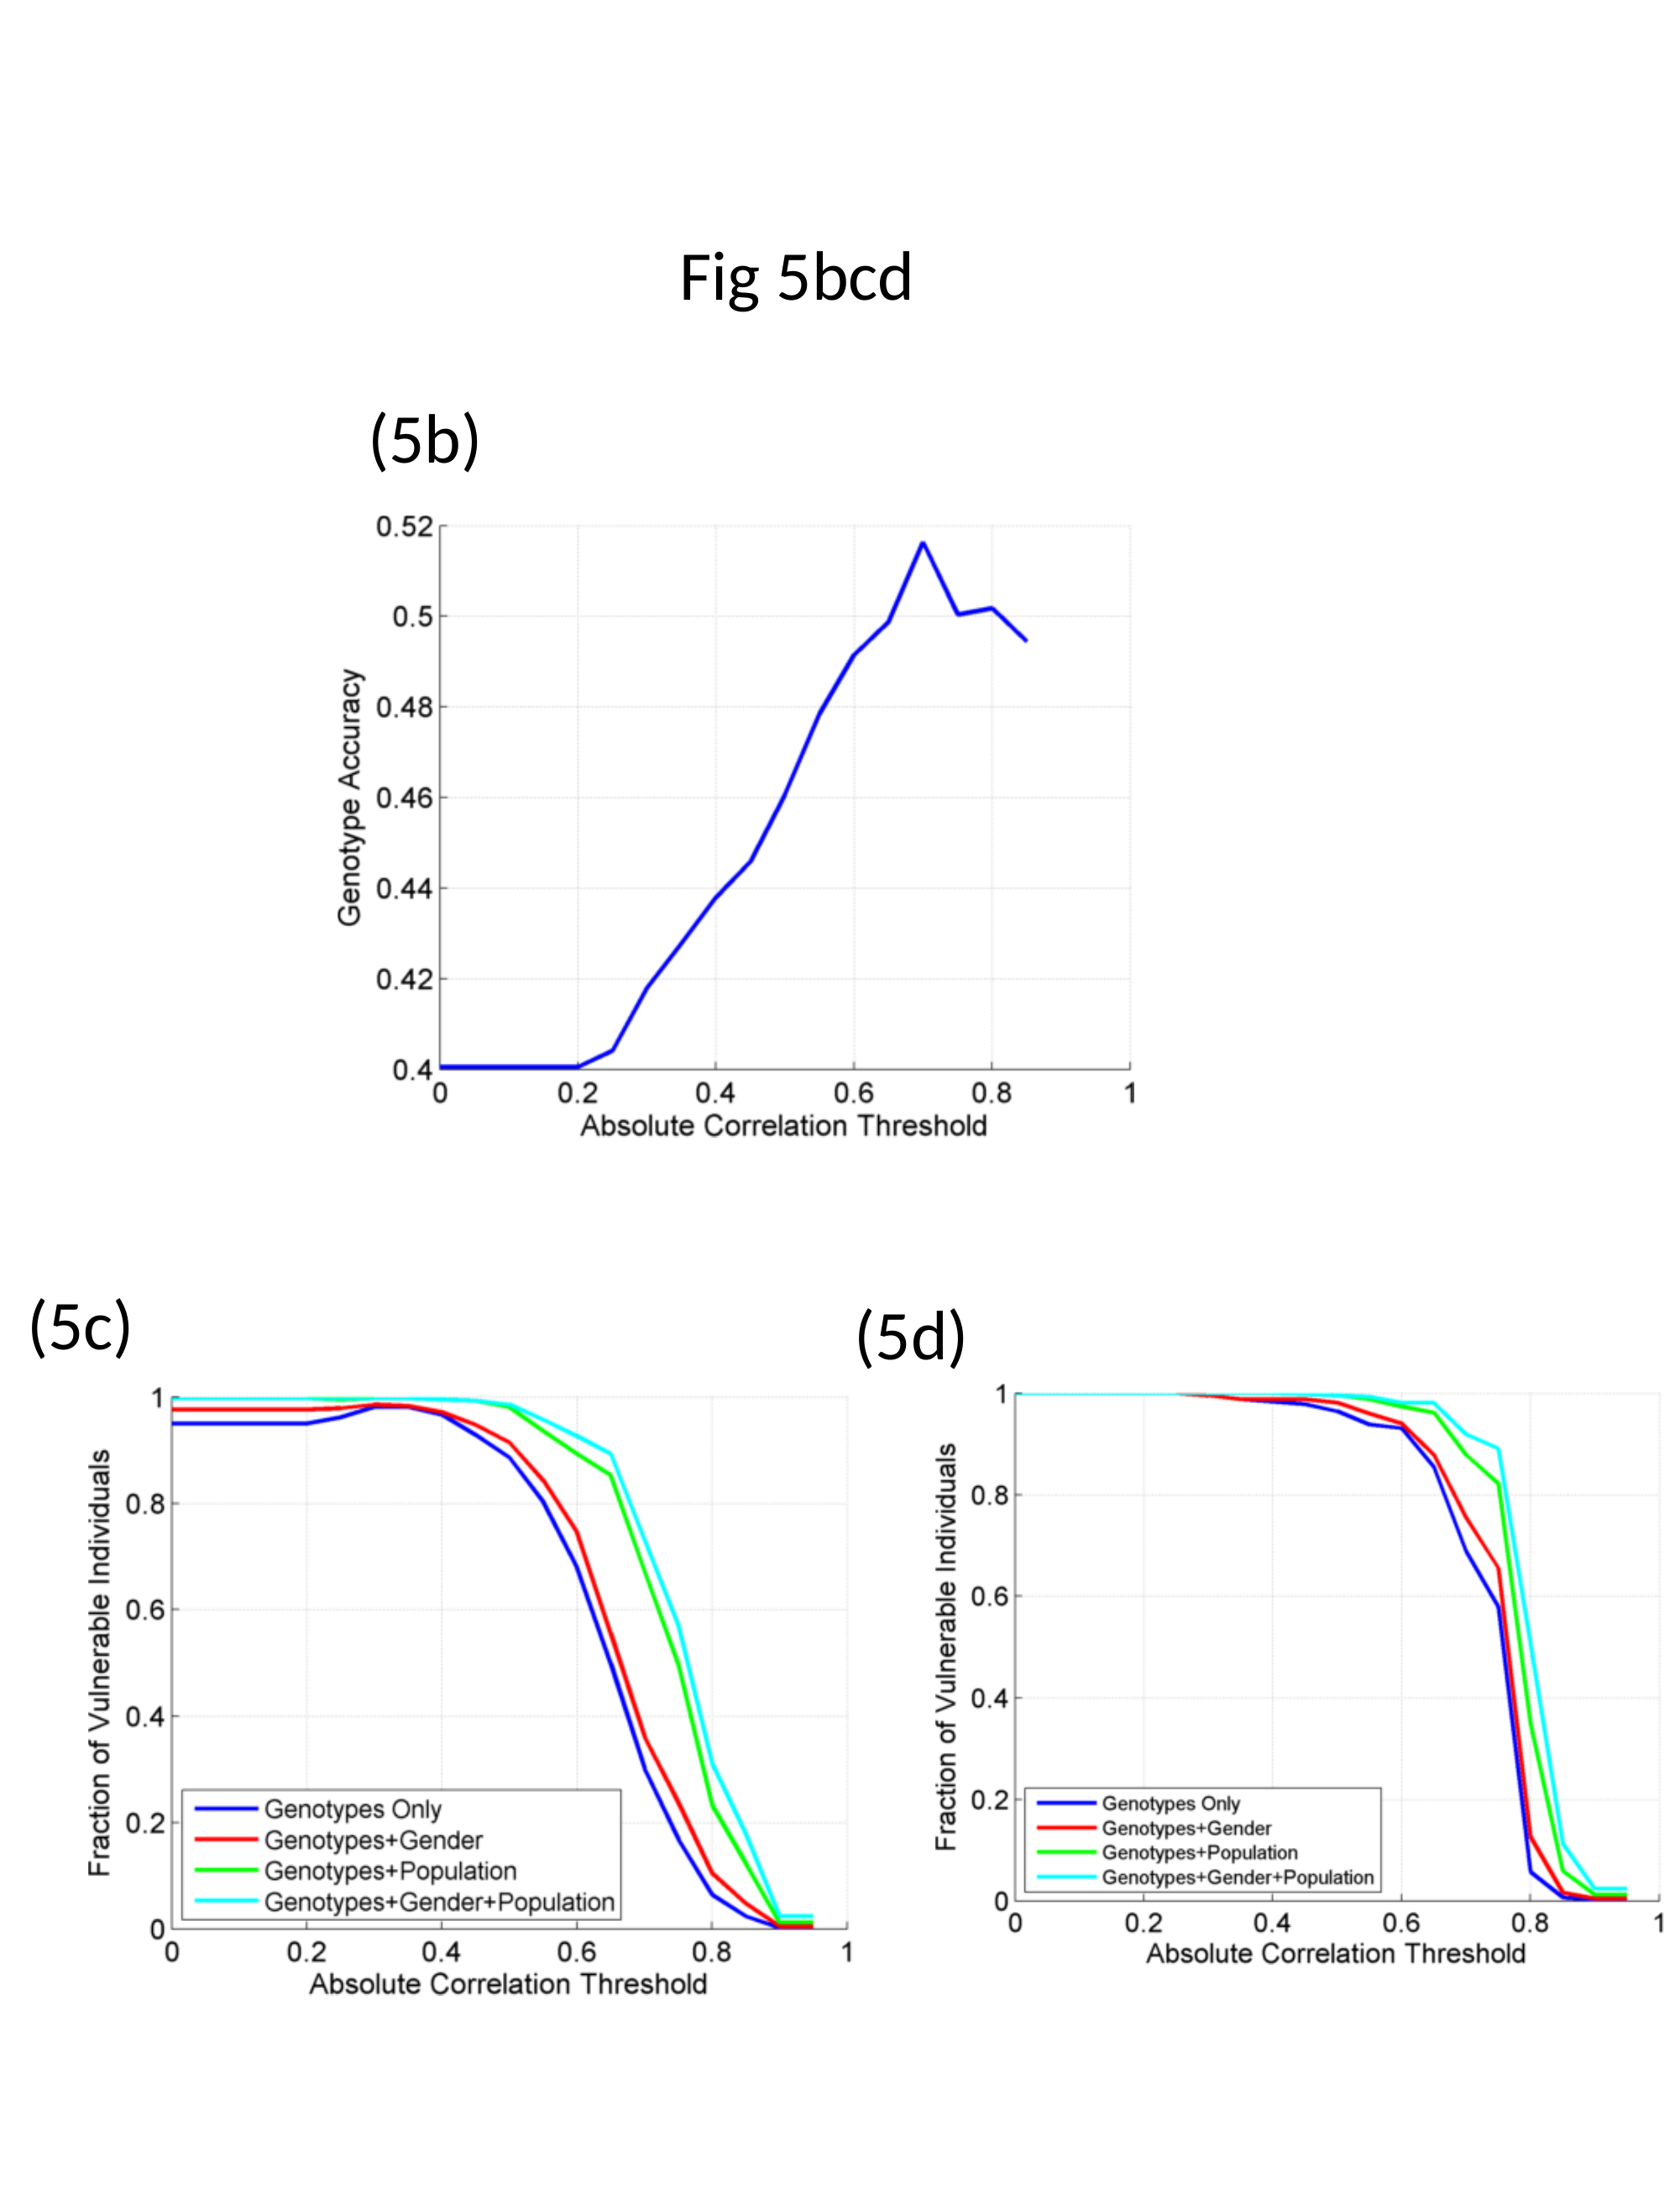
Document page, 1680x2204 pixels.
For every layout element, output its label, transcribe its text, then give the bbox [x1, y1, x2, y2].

text_box (5d) [841, 1284, 982, 1380]
picture [87, 1387, 852, 1997]
text_box (5c) [14, 1273, 148, 1370]
title Fig 5bcd [42, 88, 1553, 456]
text_box (5b) [355, 386, 495, 484]
picture [338, 516, 1134, 1138]
picture [934, 1384, 1665, 1965]
